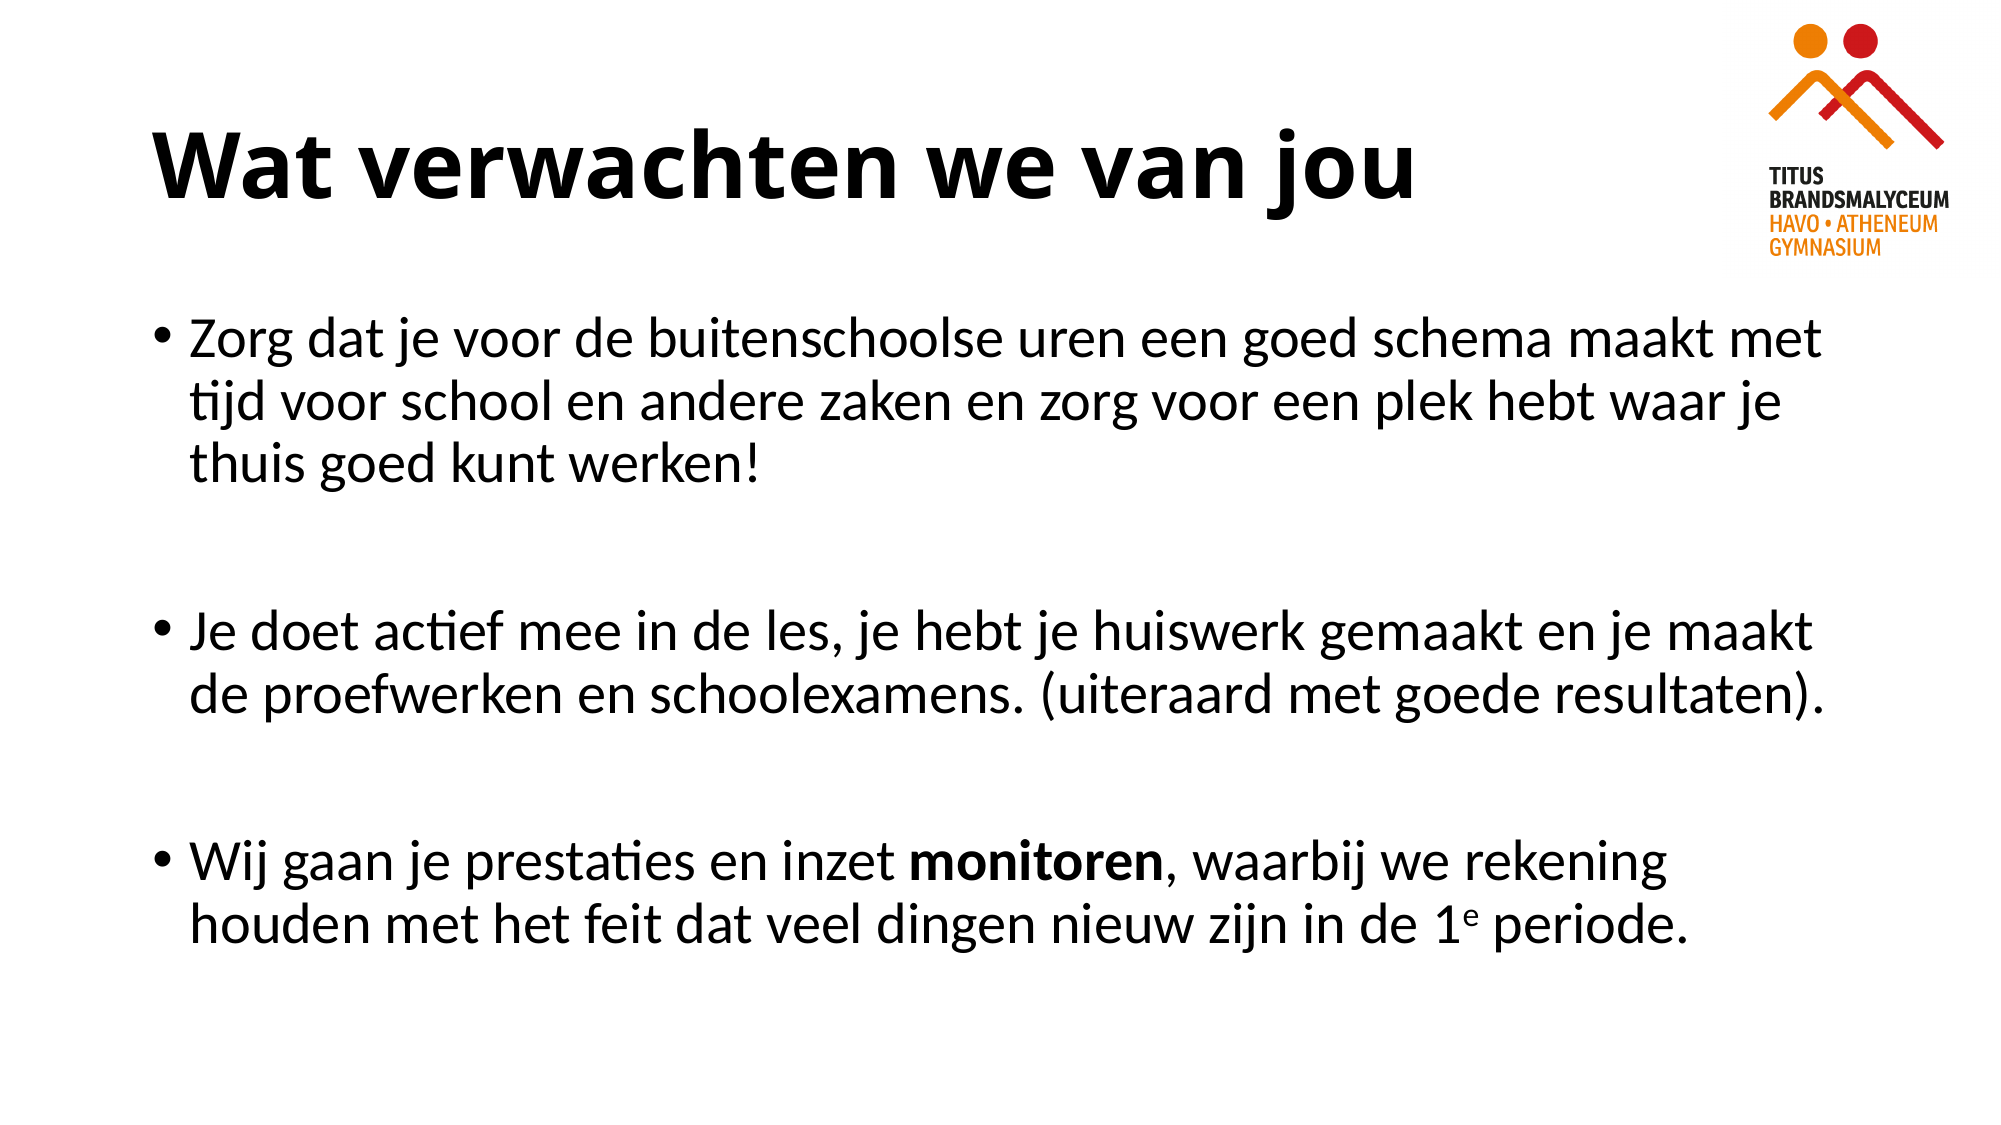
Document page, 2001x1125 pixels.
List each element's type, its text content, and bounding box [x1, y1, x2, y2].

list Zorg dat je voor de buitenschoolse uren een goed schema maakt met tijd voor school en andere zaken en zorg voor een plek hebt waar je thuis goed kunt werken! Je doet actief mee in de les, je hebt je huiswerk gemaakt en je maakt de proefwerken en schoolexamens. (uiteraard met goede resultaten). Wij gaan je prestaties en inzet monitoren, waarbij we rekening houden met het feit dat veel dingen nieuw zijn in de 1e periode. [137, 299, 1861, 1066]
picture [1722, 0, 2000, 278]
title Wat verwachten we van jou [137, 59, 1722, 278]
